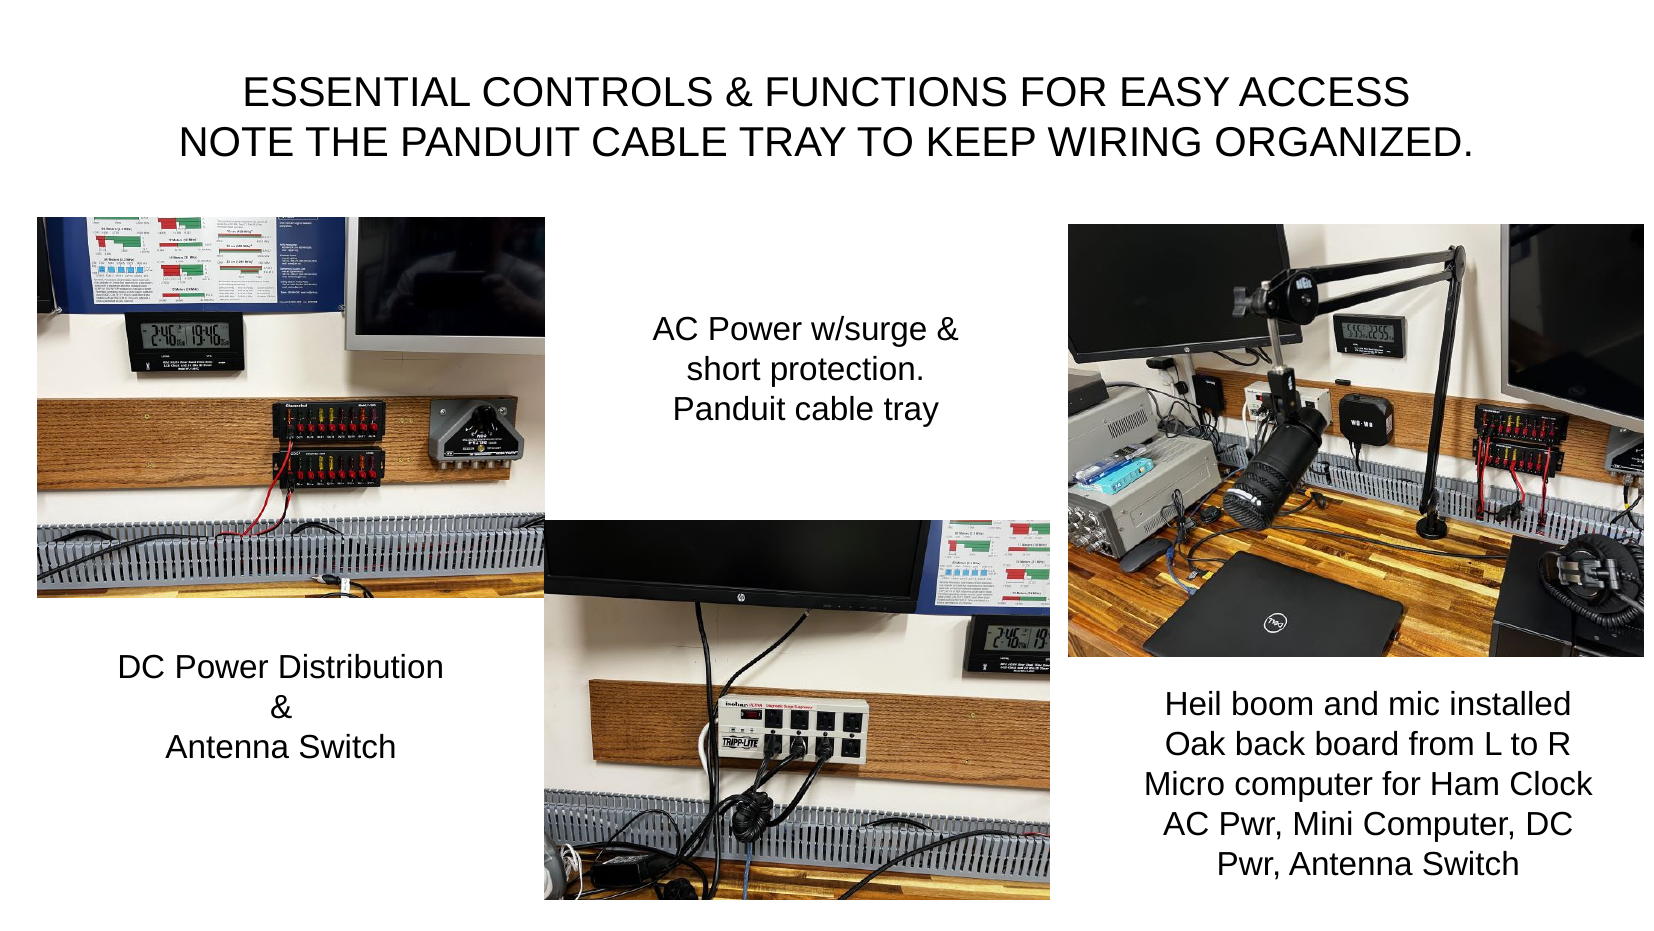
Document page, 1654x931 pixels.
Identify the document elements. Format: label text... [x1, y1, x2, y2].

text_box Heil boom and mic installed Oak back board from L to R Micro computer for Ham Clock AC Pwr, Mini Computer, DC Pwr, Antenna Switch [1125, 674, 1613, 900]
title ESSENTIAL CONTROLS & FUNCTIONS FOR EASY ACCESS NOTE THE PANDUIT CABLE TRAY TO KEEP WIRING ORGANIZED. [82, 37, 1571, 192]
text_box AC Power w/surge & short protection. Panduit cable tray [600, 299, 1013, 450]
text_box DC Power Distribution & Antenna Switch [75, 637, 488, 805]
picture [37, 217, 1050, 900]
picture [1068, 224, 1644, 657]
